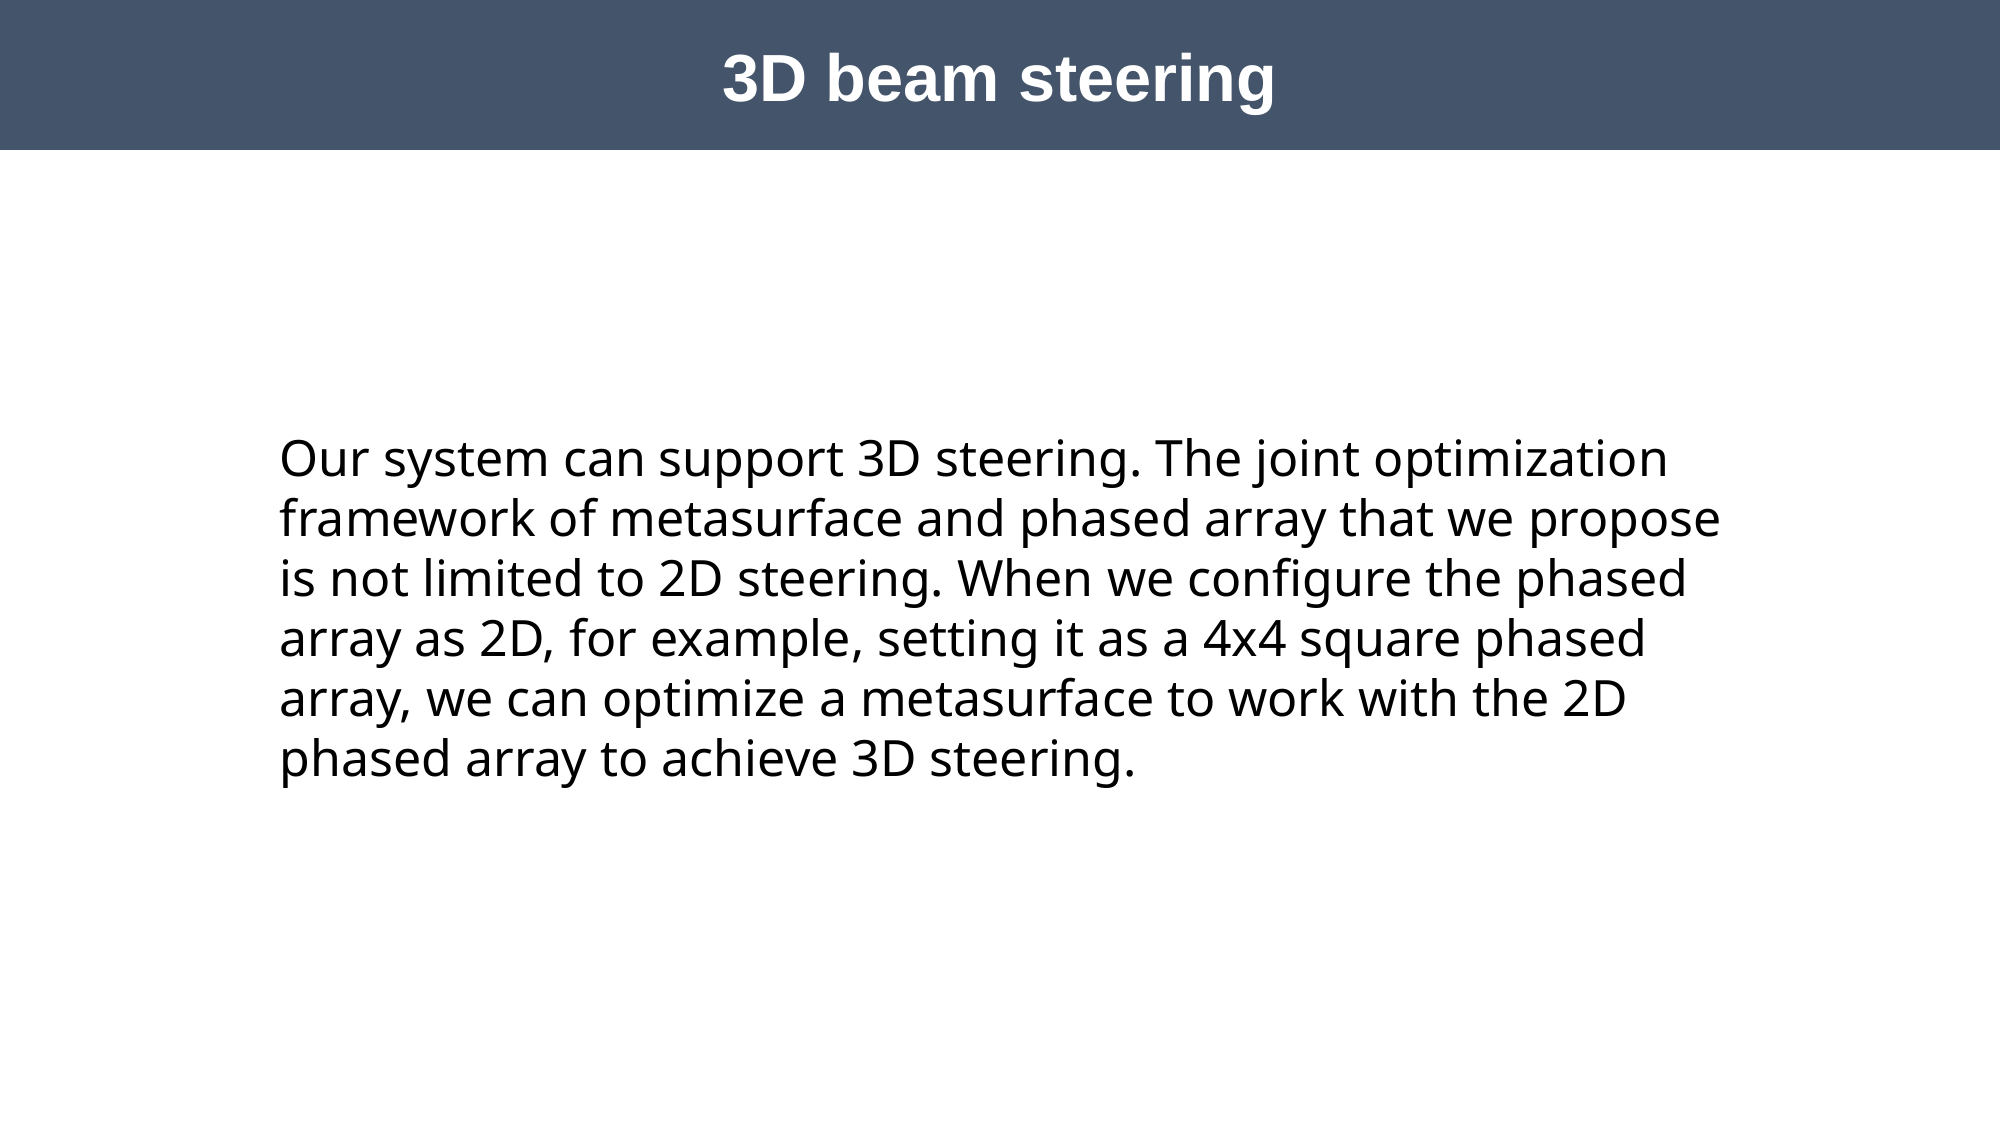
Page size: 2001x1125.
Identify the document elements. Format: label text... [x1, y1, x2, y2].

text_box Our system can support 3D steering. The joint optimization framework of metasurface and phased array that we propose is not limited to 2D steering. When we configure the phased array as 2D, for example, setting it as a 4x4 square phased array, we can optimize a metasurface to work with the 2D phased array to achieve 3D steering. [265, 418, 1756, 794]
text_box 3D beam steering [0, 0, 2000, 151]
